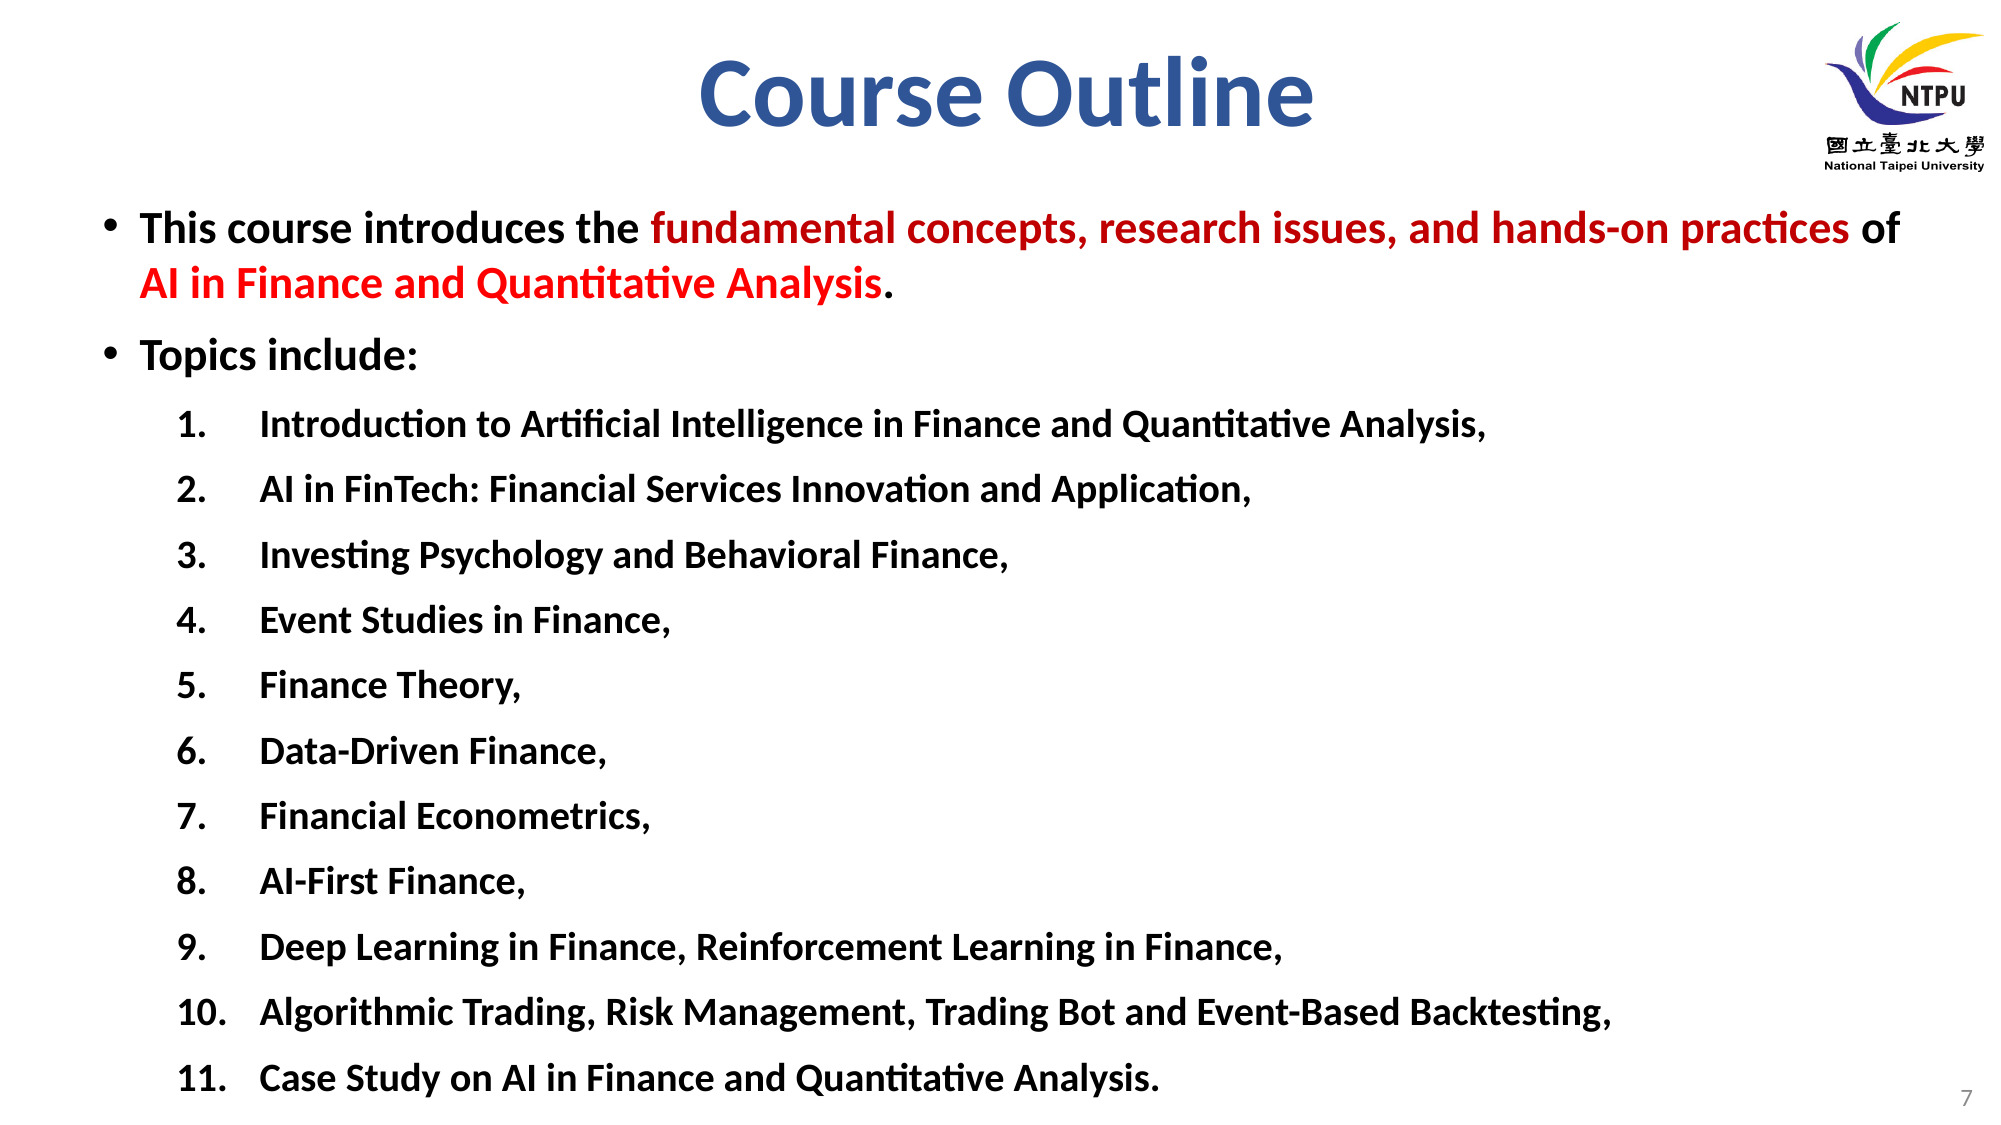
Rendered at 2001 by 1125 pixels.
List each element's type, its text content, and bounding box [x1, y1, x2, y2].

slide_number 7 [1830, 1076, 1989, 1116]
picture [1825, 22, 1984, 125]
title Course Outline [87, 7, 1929, 167]
list This course introduces the fundamental concepts, research issues, and hands-on practices of AI in Finance and Quantitative Analysis. Topics include: Introduction to Artificial Intelligence in Finance and Quantitative Analysis, AI in FinTech: Financial Services Innovation and Application, Investing Psychology and Behavioral Finance, Event Studies in Finance, Finance Theory, Data-Driven Finance, Financial Econometrics, AI-First Finance, Deep Learning in Finance, Reinforcement Learning in Finance, Algorithmic Trading, Risk Management, Trading Bot and Event-Based Backtesting, Case Study on AI in Finance and Quantitative Analysis. [87, 189, 1929, 1107]
picture [1825, 132, 1984, 172]
